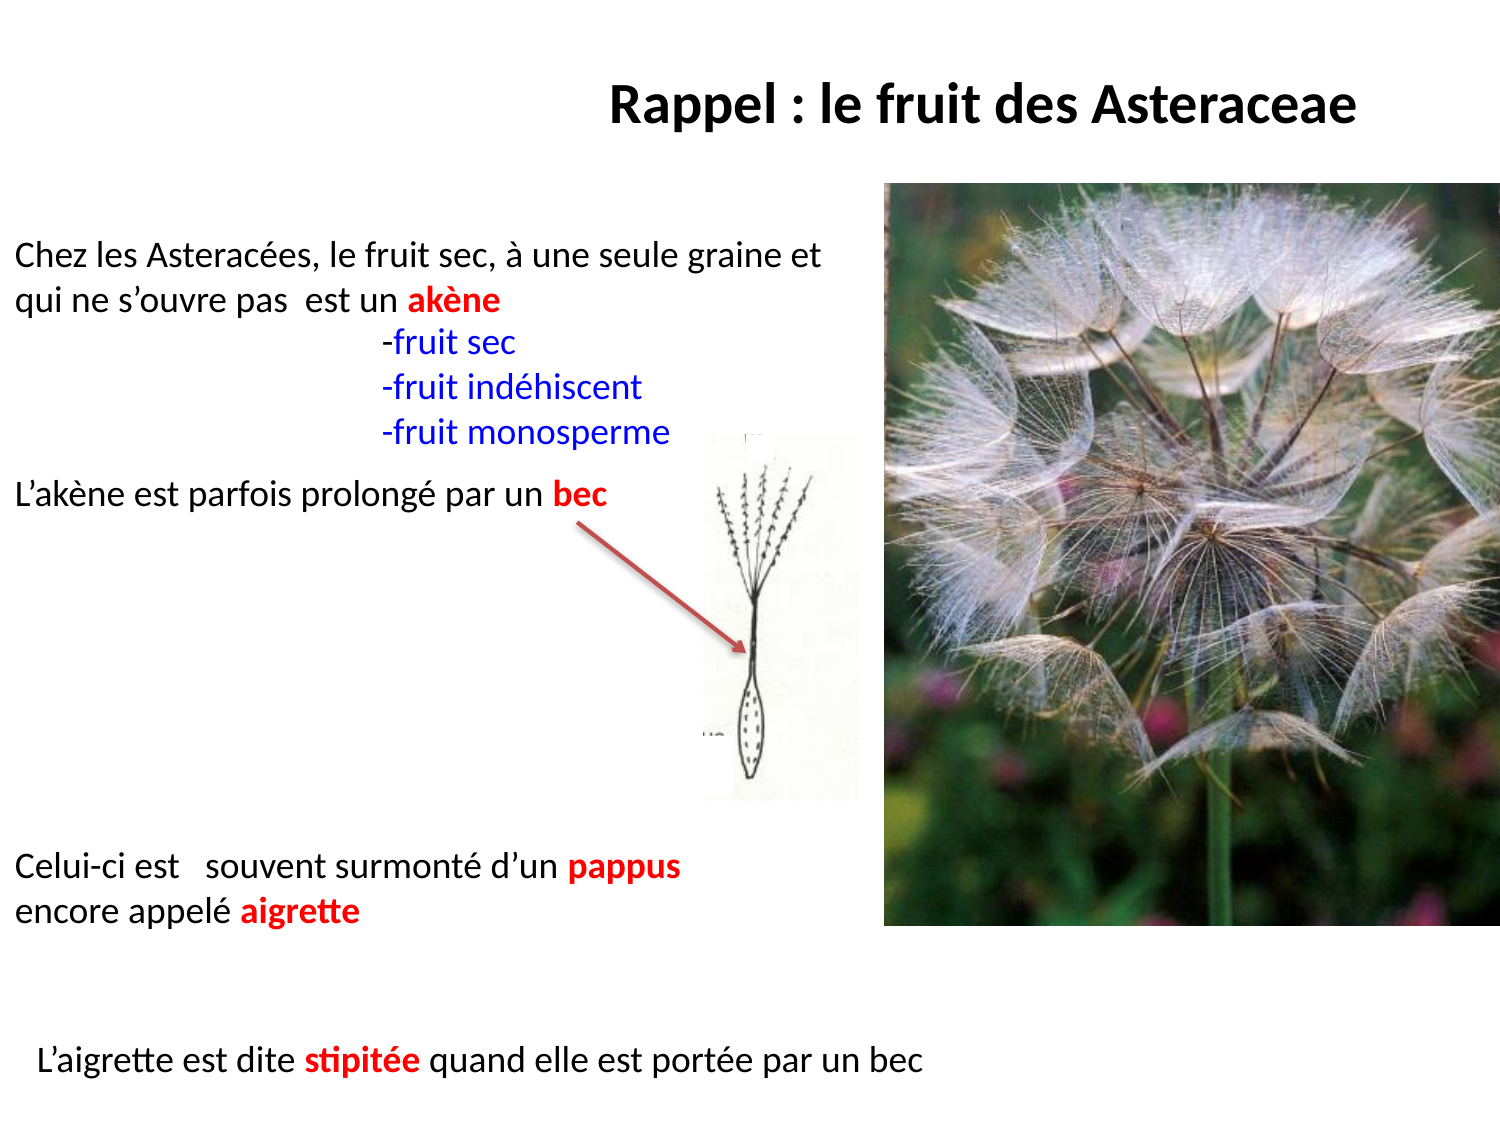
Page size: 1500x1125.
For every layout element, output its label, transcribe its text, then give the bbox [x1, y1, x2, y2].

text_box Celui-ci est souvent surmonté d’un pappus encore appelé aigrette [0, 833, 800, 938]
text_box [0, 461, 747, 654]
title Rappel : le fruit des Asteraceae [447, 45, 1500, 155]
text_box L’aigrette est dite stipitée quand elle est portée par un bec [22, 1027, 1006, 1088]
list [883, 183, 1500, 927]
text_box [0, 222, 859, 802]
